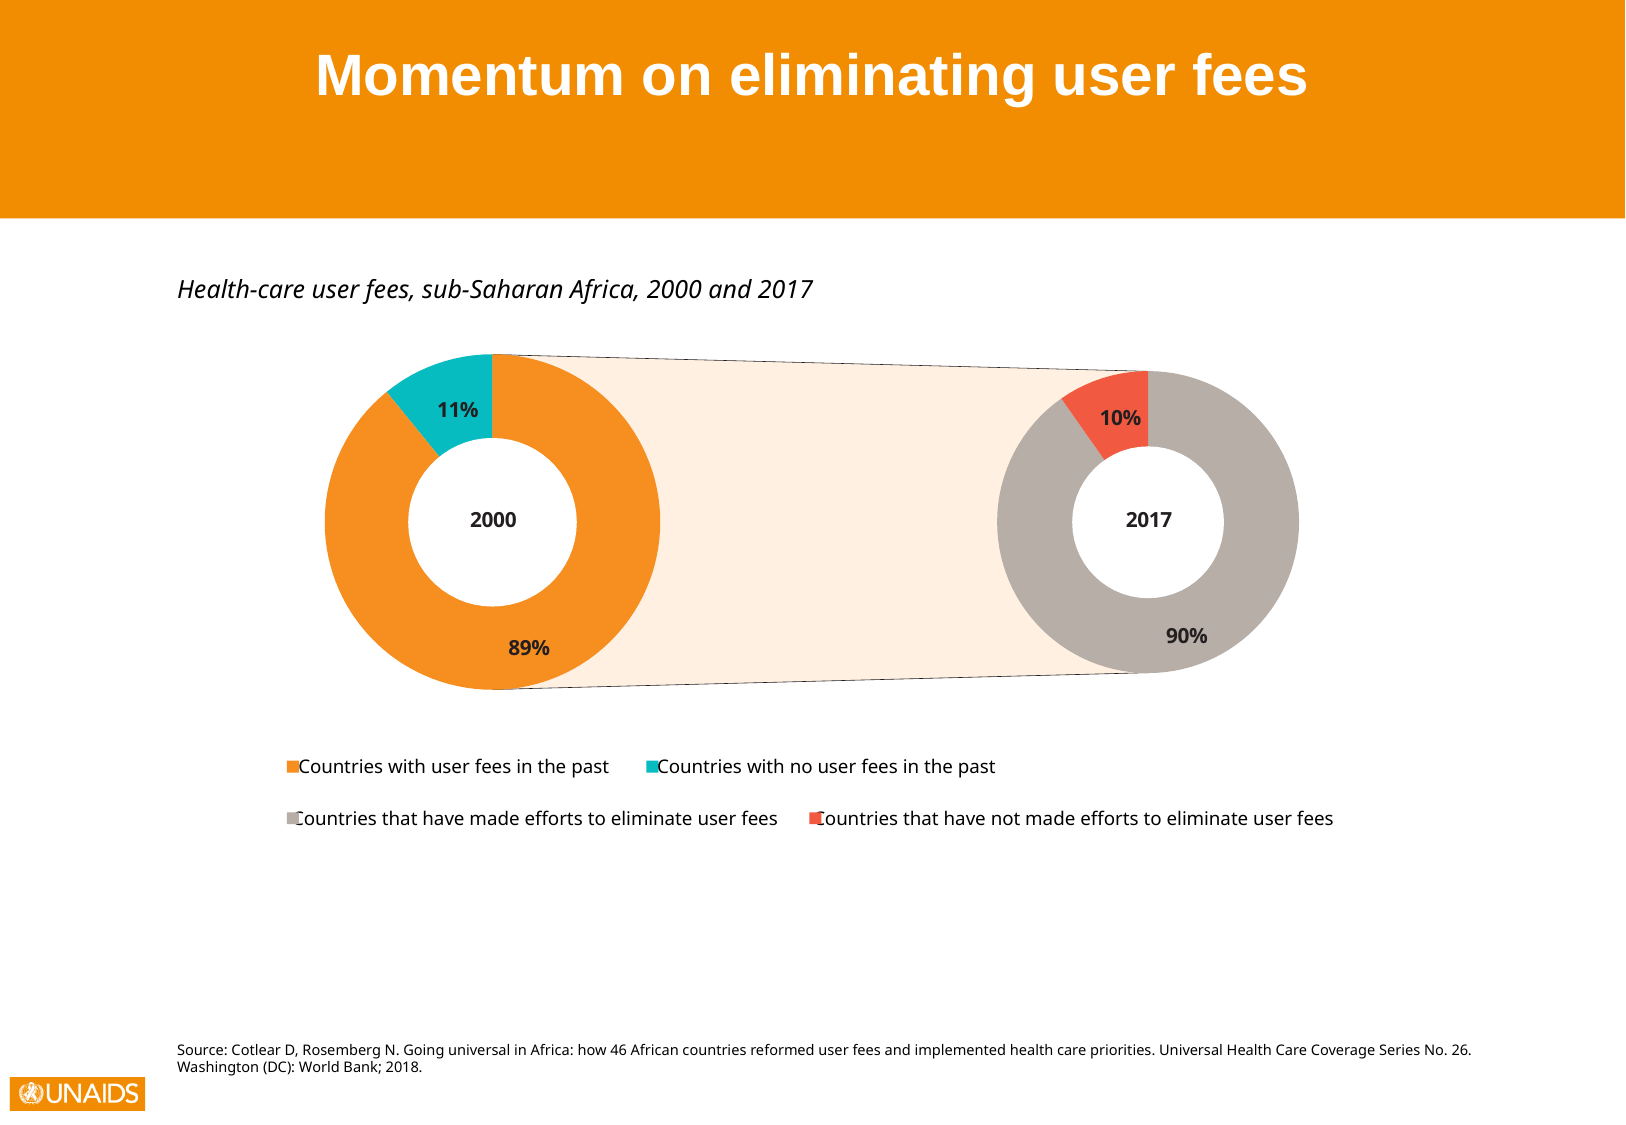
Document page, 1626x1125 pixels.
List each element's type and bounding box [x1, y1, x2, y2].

picture [9, 1085, 146, 1111]
text_box [0, 29, 1625, 1085]
